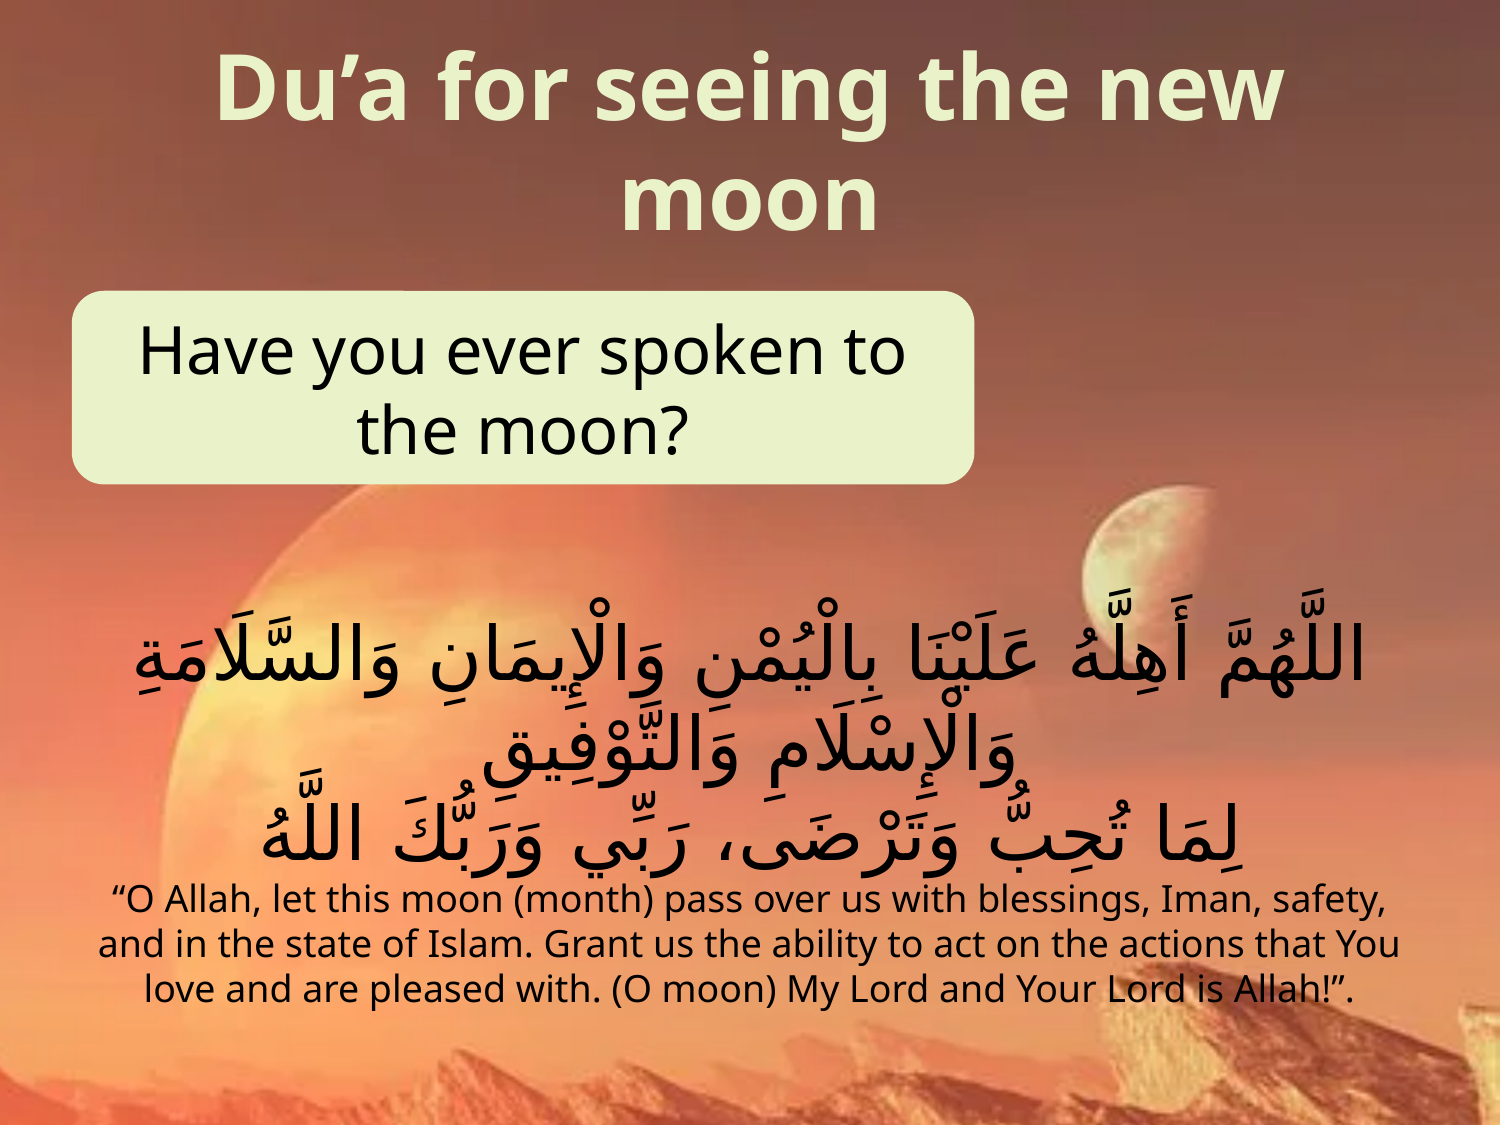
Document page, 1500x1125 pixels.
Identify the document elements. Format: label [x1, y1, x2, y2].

list [0, 0, 1500, 1125]
